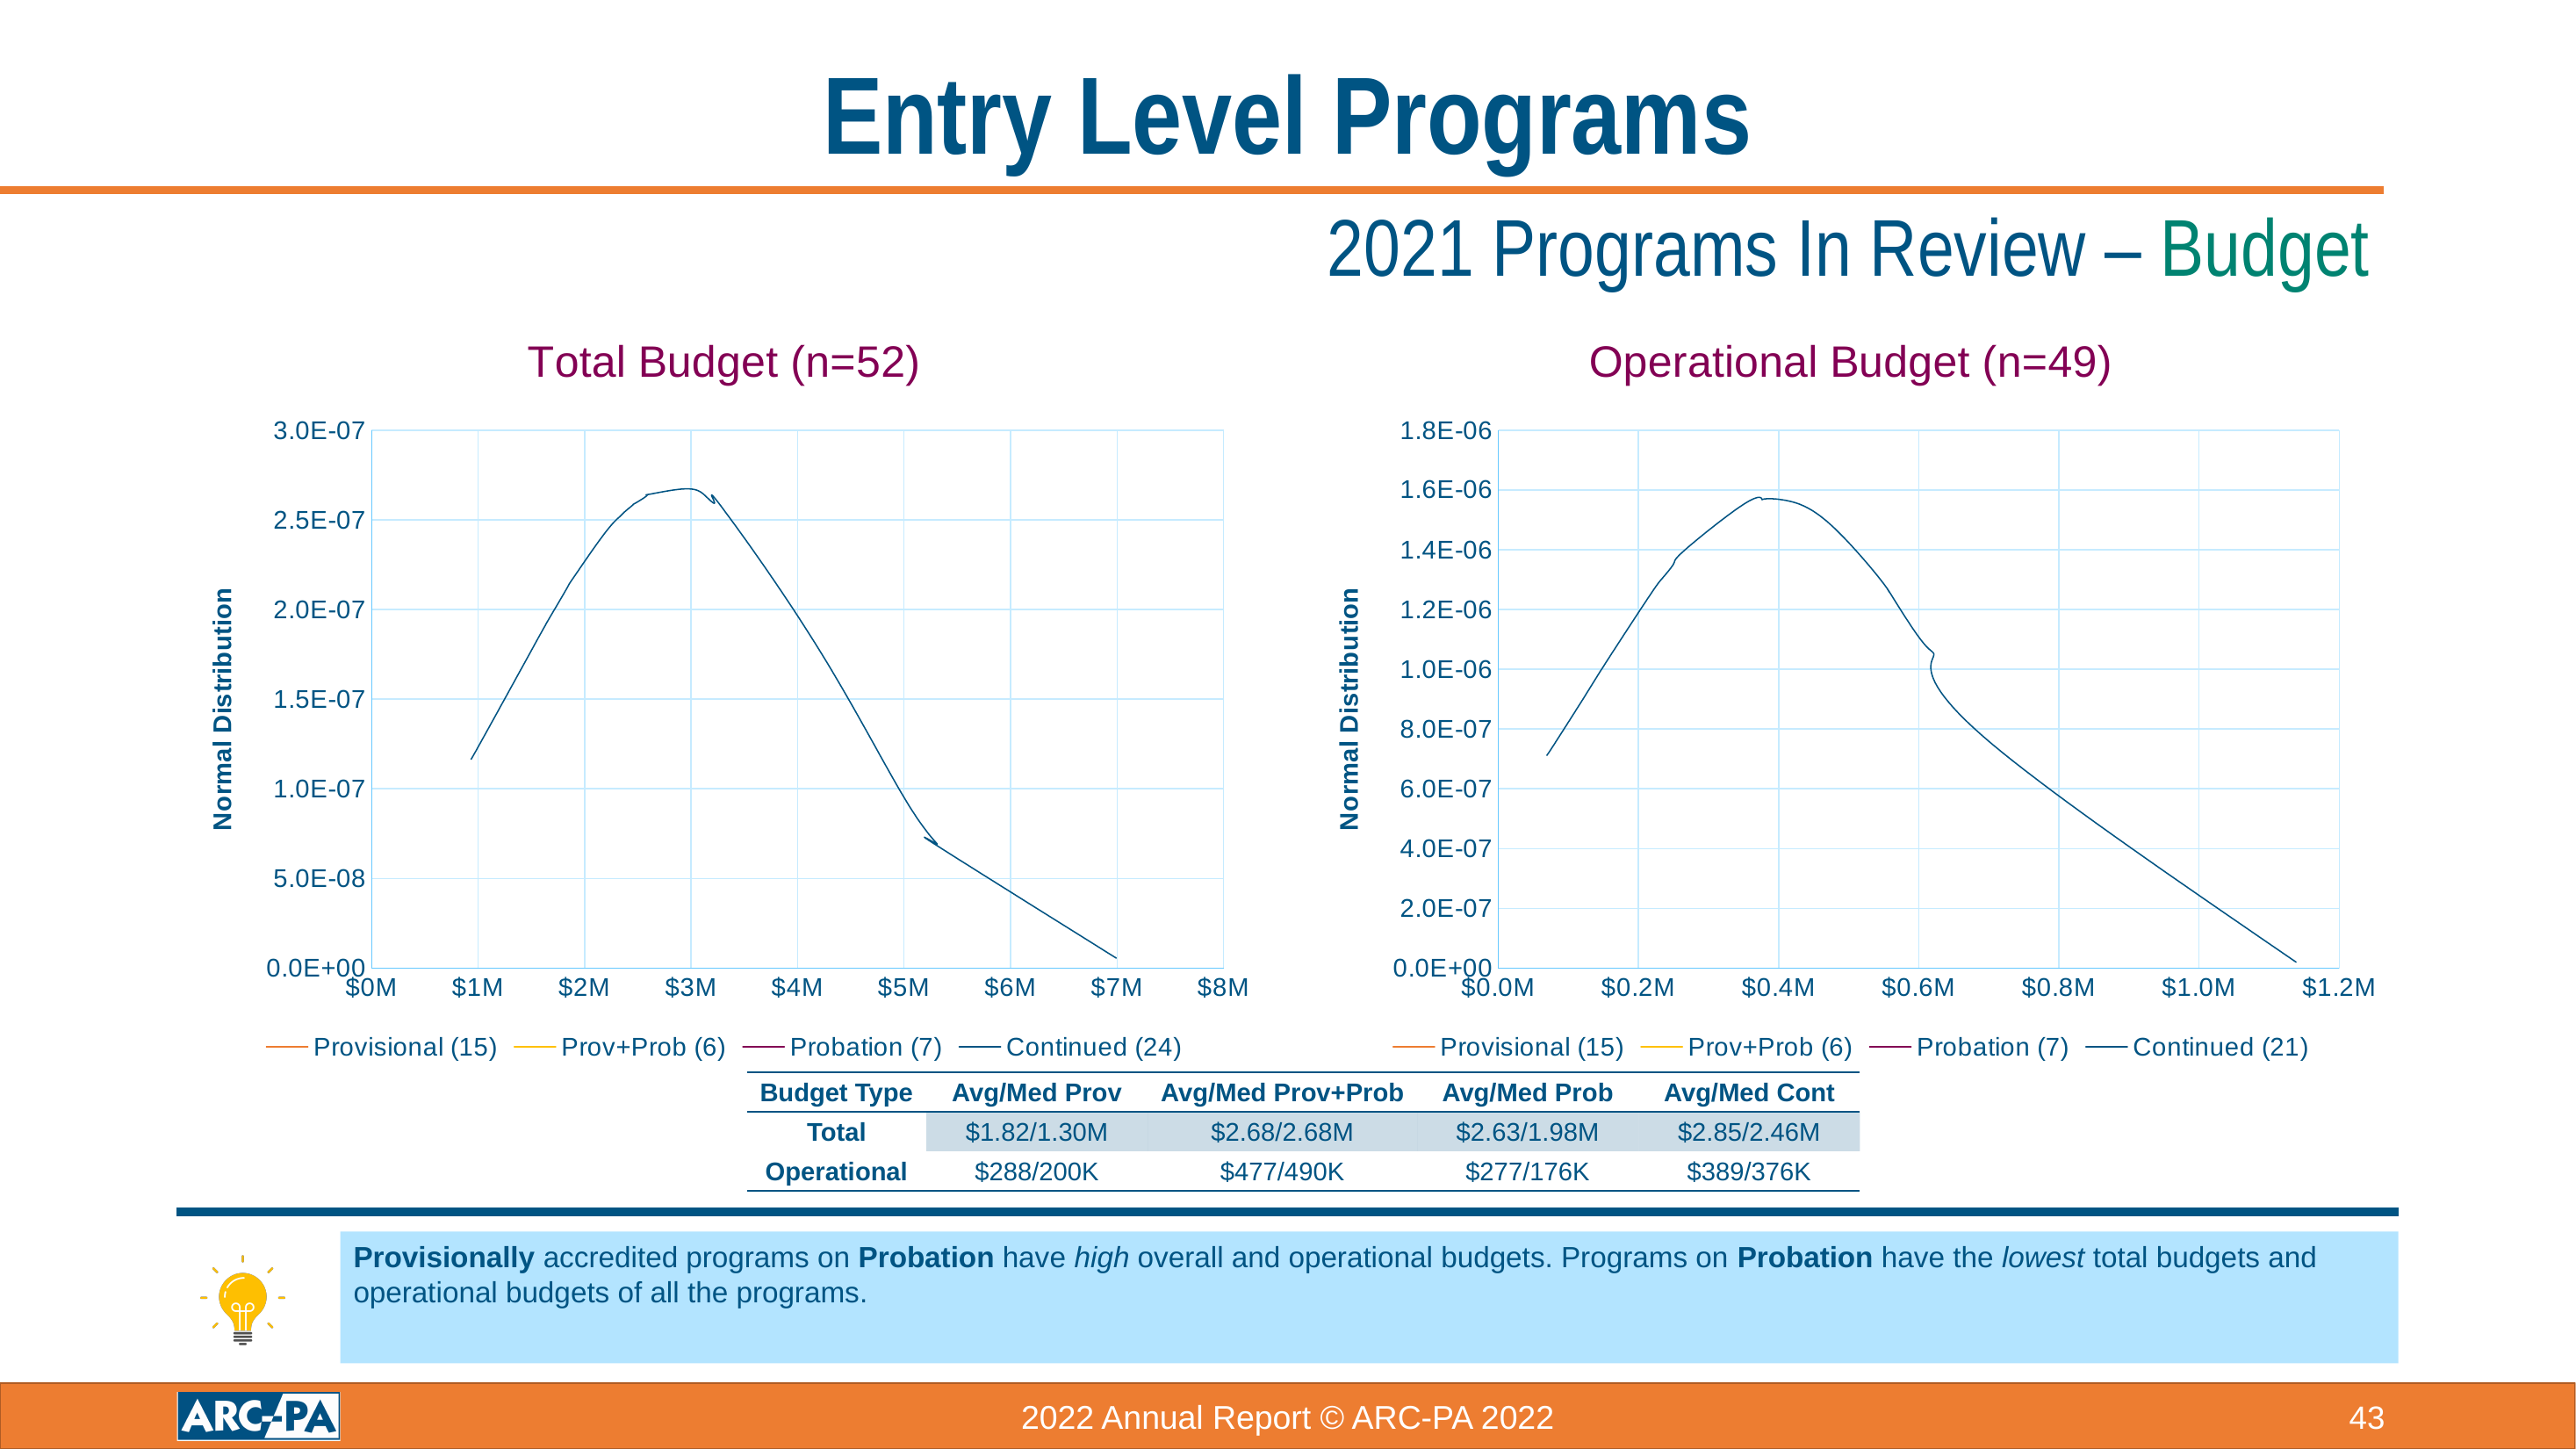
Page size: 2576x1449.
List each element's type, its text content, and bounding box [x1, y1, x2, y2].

title Entry Level Programs [176, 53, 2399, 184]
text_box 2021 Programs In Review – Budget [176, 198, 2384, 304]
table_cell Total [747, 1113, 926, 1151]
chart [1303, 302, 2399, 1067]
table_cell $477/490K [1148, 1151, 1417, 1190]
chart [176, 302, 1272, 1067]
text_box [0, 1382, 2576, 1449]
table_header Avg/Med Prov [926, 1073, 1148, 1111]
table_cell $277/176K [1417, 1151, 1638, 1190]
table_cell $2.85/2.46M [1638, 1113, 1860, 1151]
table_cell Operational [747, 1151, 926, 1190]
table_cell $2.63/1.98M [1417, 1113, 1638, 1151]
slide_number 43 [1818, 1378, 2399, 1382]
table_header Avg/Med Prob [1417, 1073, 1638, 1111]
text_box Provisionally accredited programs on Probation have high overall and operational budgets. Programs on Probation have the lowest total budgets and operational budgets of all the programs. [340, 1230, 2400, 1364]
table_cell $2.68/2.68M [1148, 1113, 1417, 1151]
table_cell $288/200K [926, 1151, 1148, 1190]
table_header Avg/Med Cont [1638, 1073, 1860, 1111]
table_cell $1.82/1.30M [926, 1113, 1148, 1151]
table_header Avg/Med Prov+Prob [1148, 1073, 1417, 1111]
table_header Budget Type [747, 1073, 926, 1111]
picture [176, 1231, 309, 1364]
table_cell $389/376K [1638, 1151, 1860, 1190]
